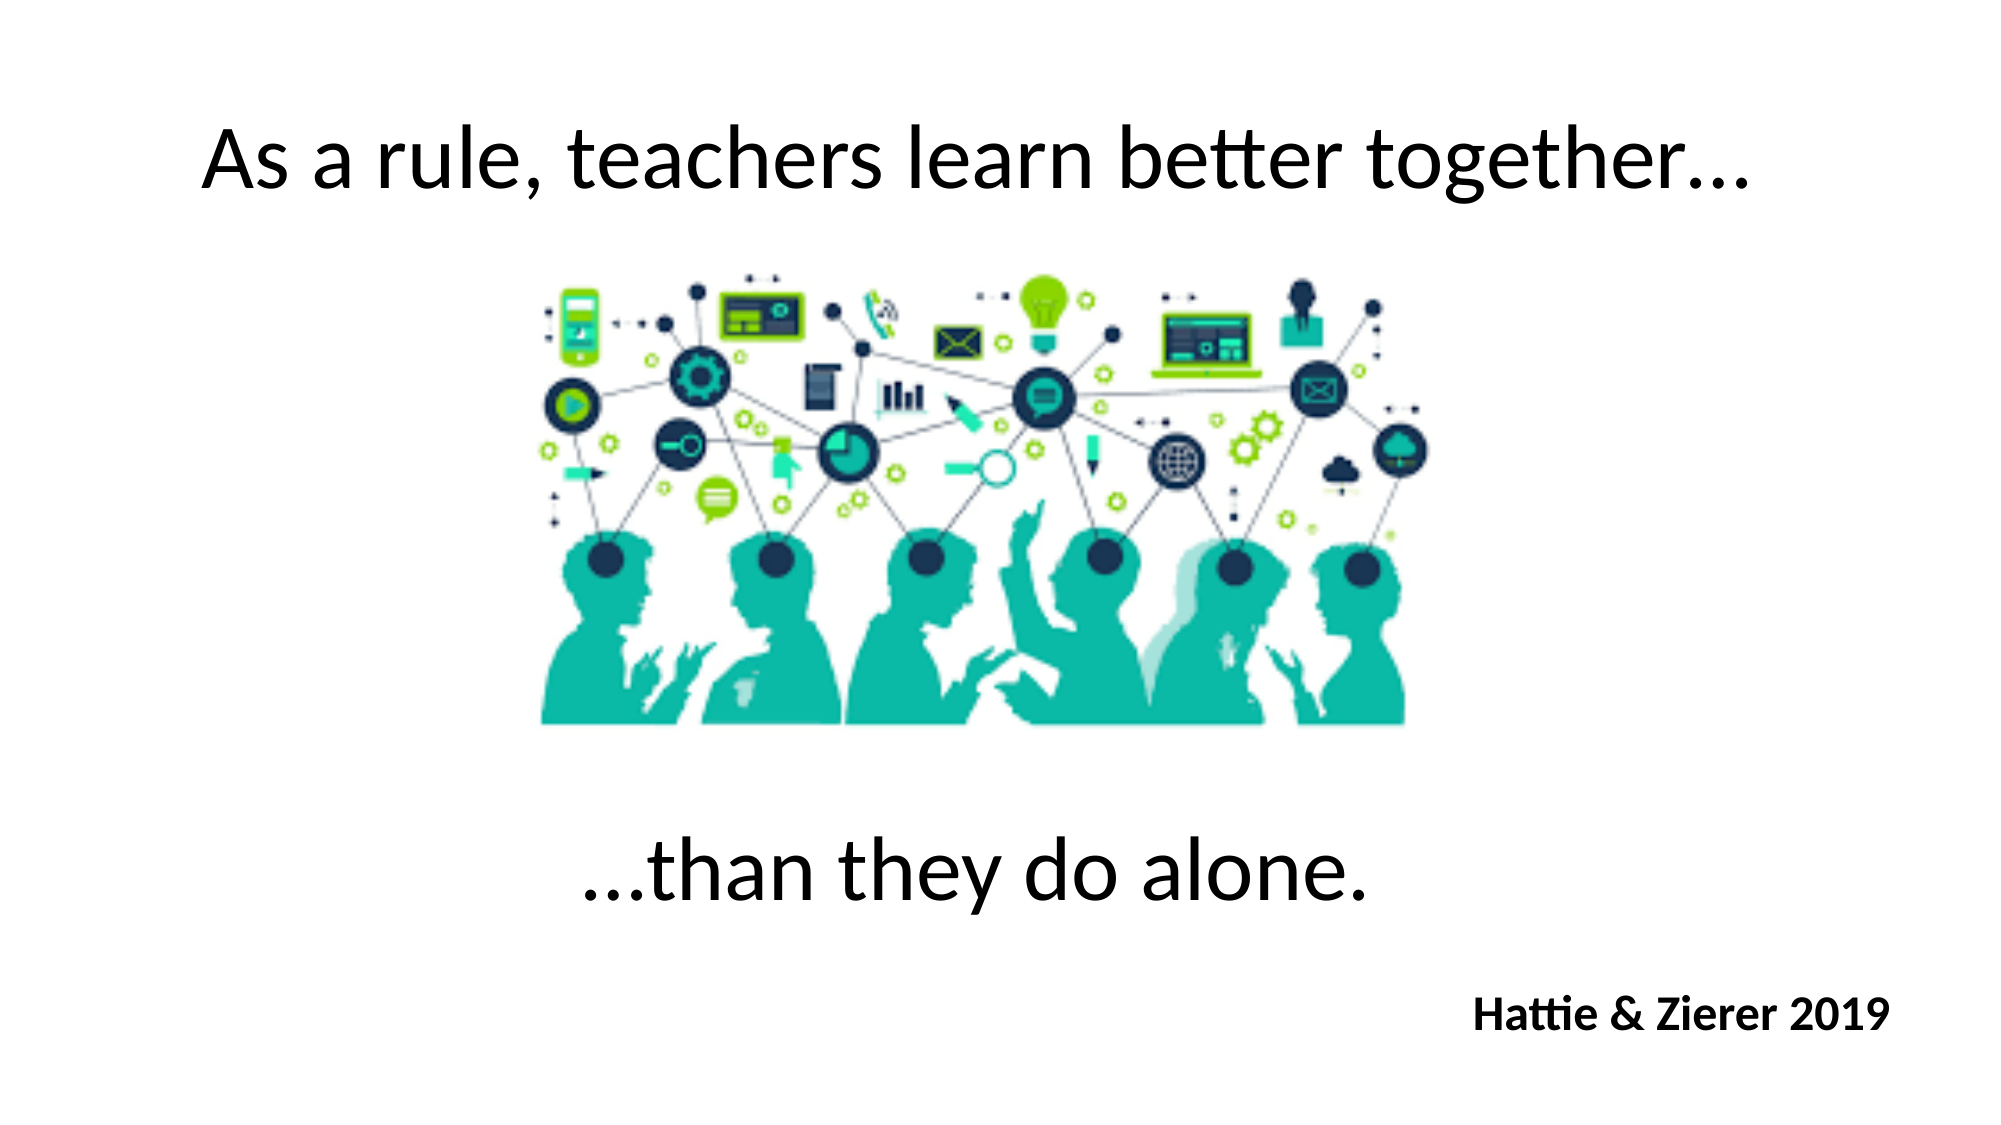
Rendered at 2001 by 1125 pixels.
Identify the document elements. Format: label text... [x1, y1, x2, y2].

picture [499, 151, 1456, 822]
subtitle …than they do alone. [452, 800, 1503, 1019]
title As a rule, teachers learn better together… [81, 0, 1874, 304]
text_box Hattie & Zierer 2019 [1458, 972, 1906, 1048]
